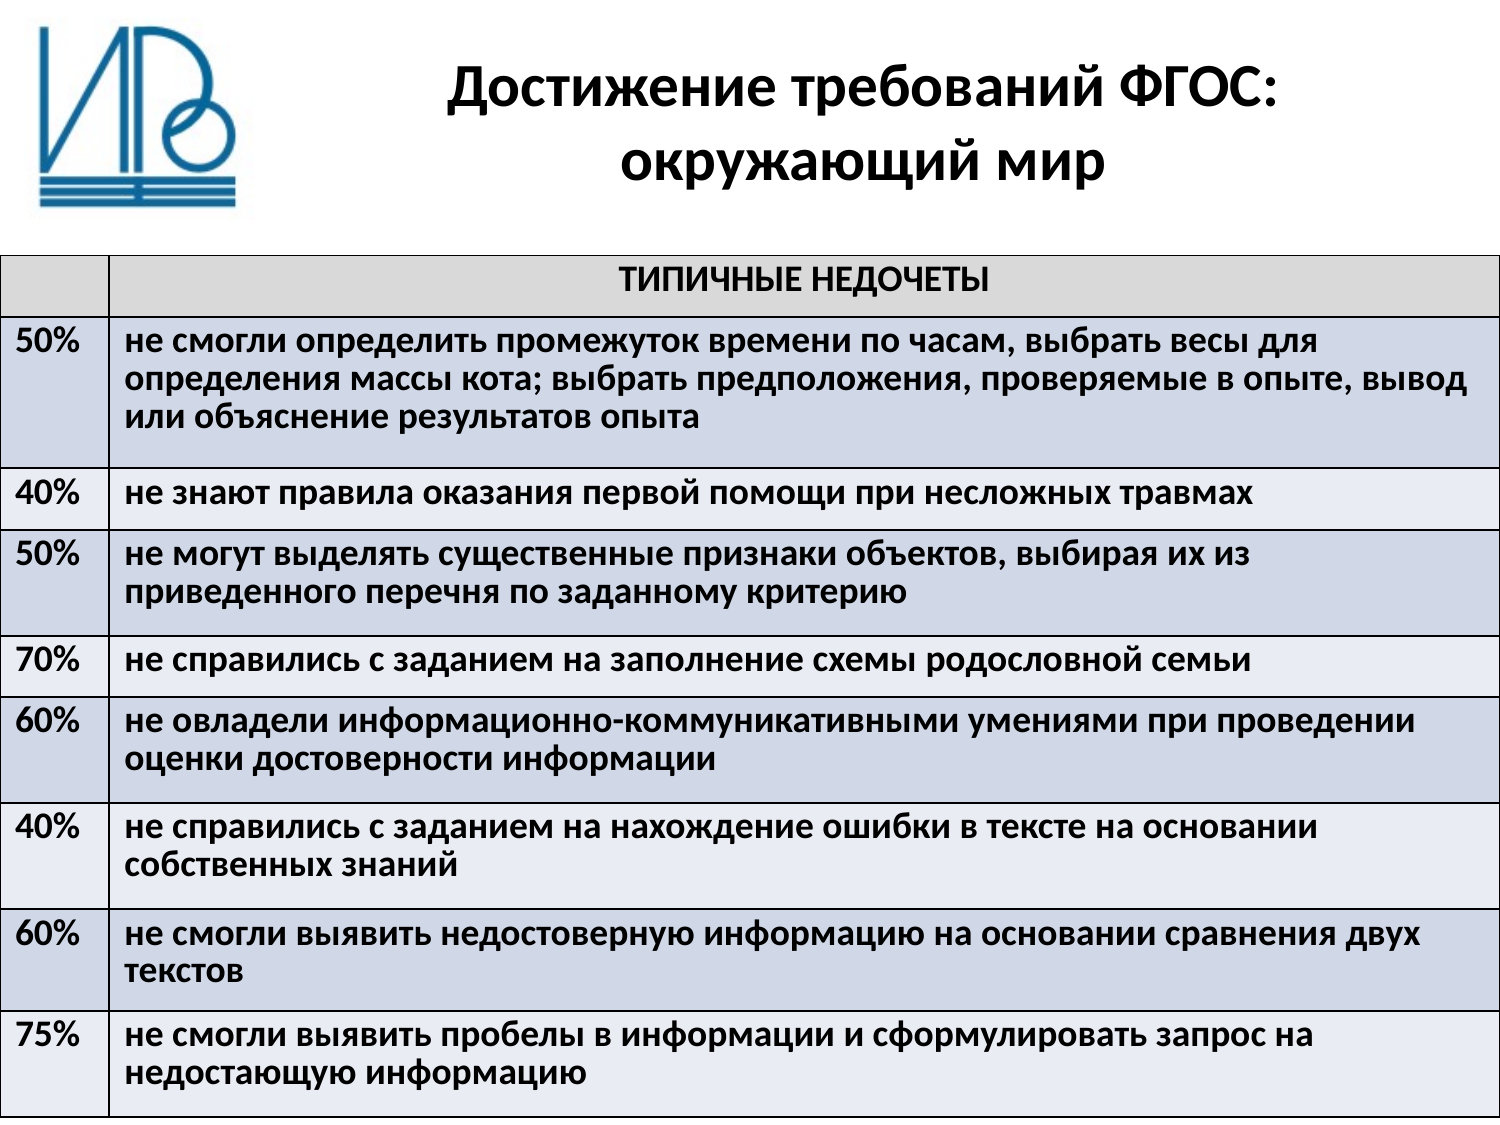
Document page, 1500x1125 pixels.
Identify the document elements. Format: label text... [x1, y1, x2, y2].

table_cell 70% [1, 637, 108, 696]
table_header ТИПИЧНЫЕ НЕДОЧЕТЫ [110, 256, 1499, 316]
table_cell не смогли выявить пробелы в информации и сформулировать запрос на недостающую информацию [110, 1012, 1499, 1116]
table_cell не могут выделять существенные признаки объектов, выбирая их из приведенного перечня по заданному критерию [110, 531, 1499, 635]
picture [24, 12, 255, 221]
table_cell 50% [1, 531, 108, 635]
table_cell 40% [1, 804, 108, 908]
title Достижение требований ФГОС: окружающий мир [289, 37, 1438, 200]
table_cell не знают правила оказания первой помощи при несложных травмах [110, 469, 1499, 529]
table_cell не овладели информационно-коммуникативными умениями при проведении оценки достоверности информации [110, 698, 1499, 802]
table_header [1, 256, 108, 316]
table_cell 40% [1, 469, 108, 529]
table_cell 60% [1, 698, 108, 802]
table_cell не справились с заданием на заполнение схемы родословной семьи [110, 637, 1499, 696]
table_cell 75% [1, 1012, 108, 1116]
table_cell не справились с заданием на нахождение ошибки в тексте на основании собственных знаний [110, 804, 1499, 908]
table_cell не смогли определить промежуток времени по часам, выбрать весы для определения массы кота; выбрать предположения, проверяемые в опыте, вывод или объяснение результатов опыта [110, 318, 1499, 467]
table_cell 60% [1, 910, 108, 1010]
table_cell 50% [1, 318, 108, 467]
table_cell не смогли выявить недостоверную информацию на основании сравнения двух текстов [110, 910, 1499, 1010]
